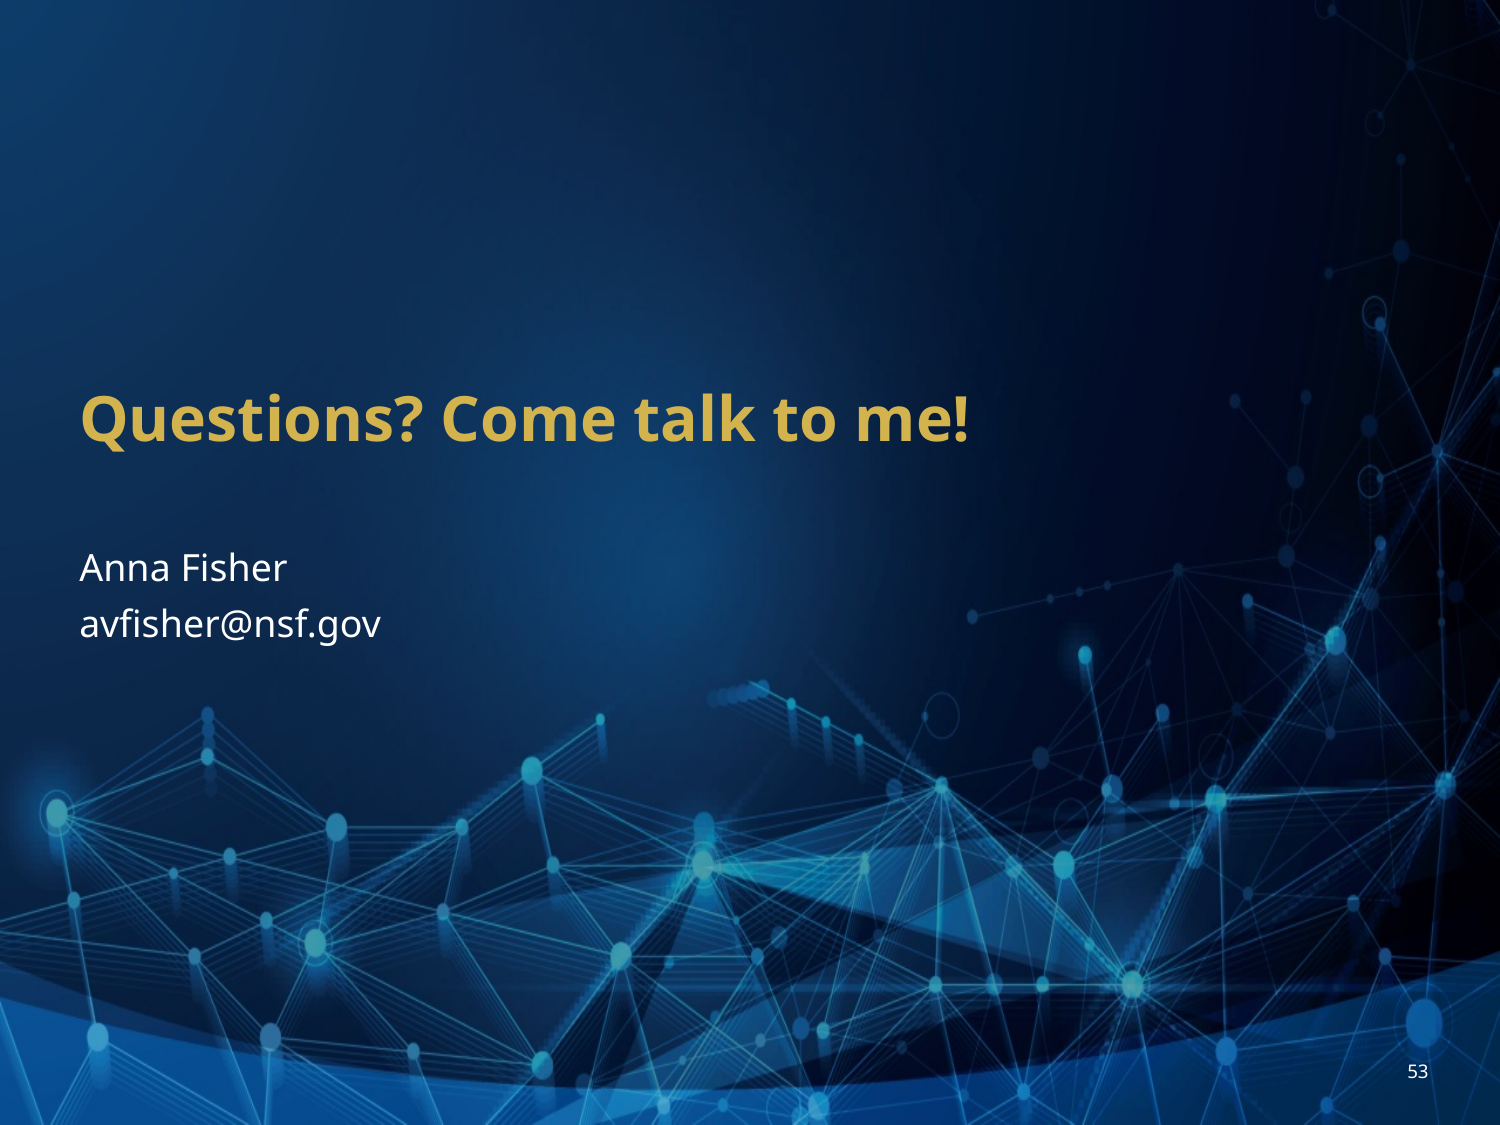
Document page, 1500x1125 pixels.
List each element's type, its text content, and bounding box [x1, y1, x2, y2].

picture [0, 0, 1500, 1125]
title Questions? Come talk to me! [64, 380, 1452, 541]
slide_number 53 [1106, 1042, 1444, 1103]
subtitle Anna Fisher avfisher@nsf.gov [64, 541, 1452, 802]
